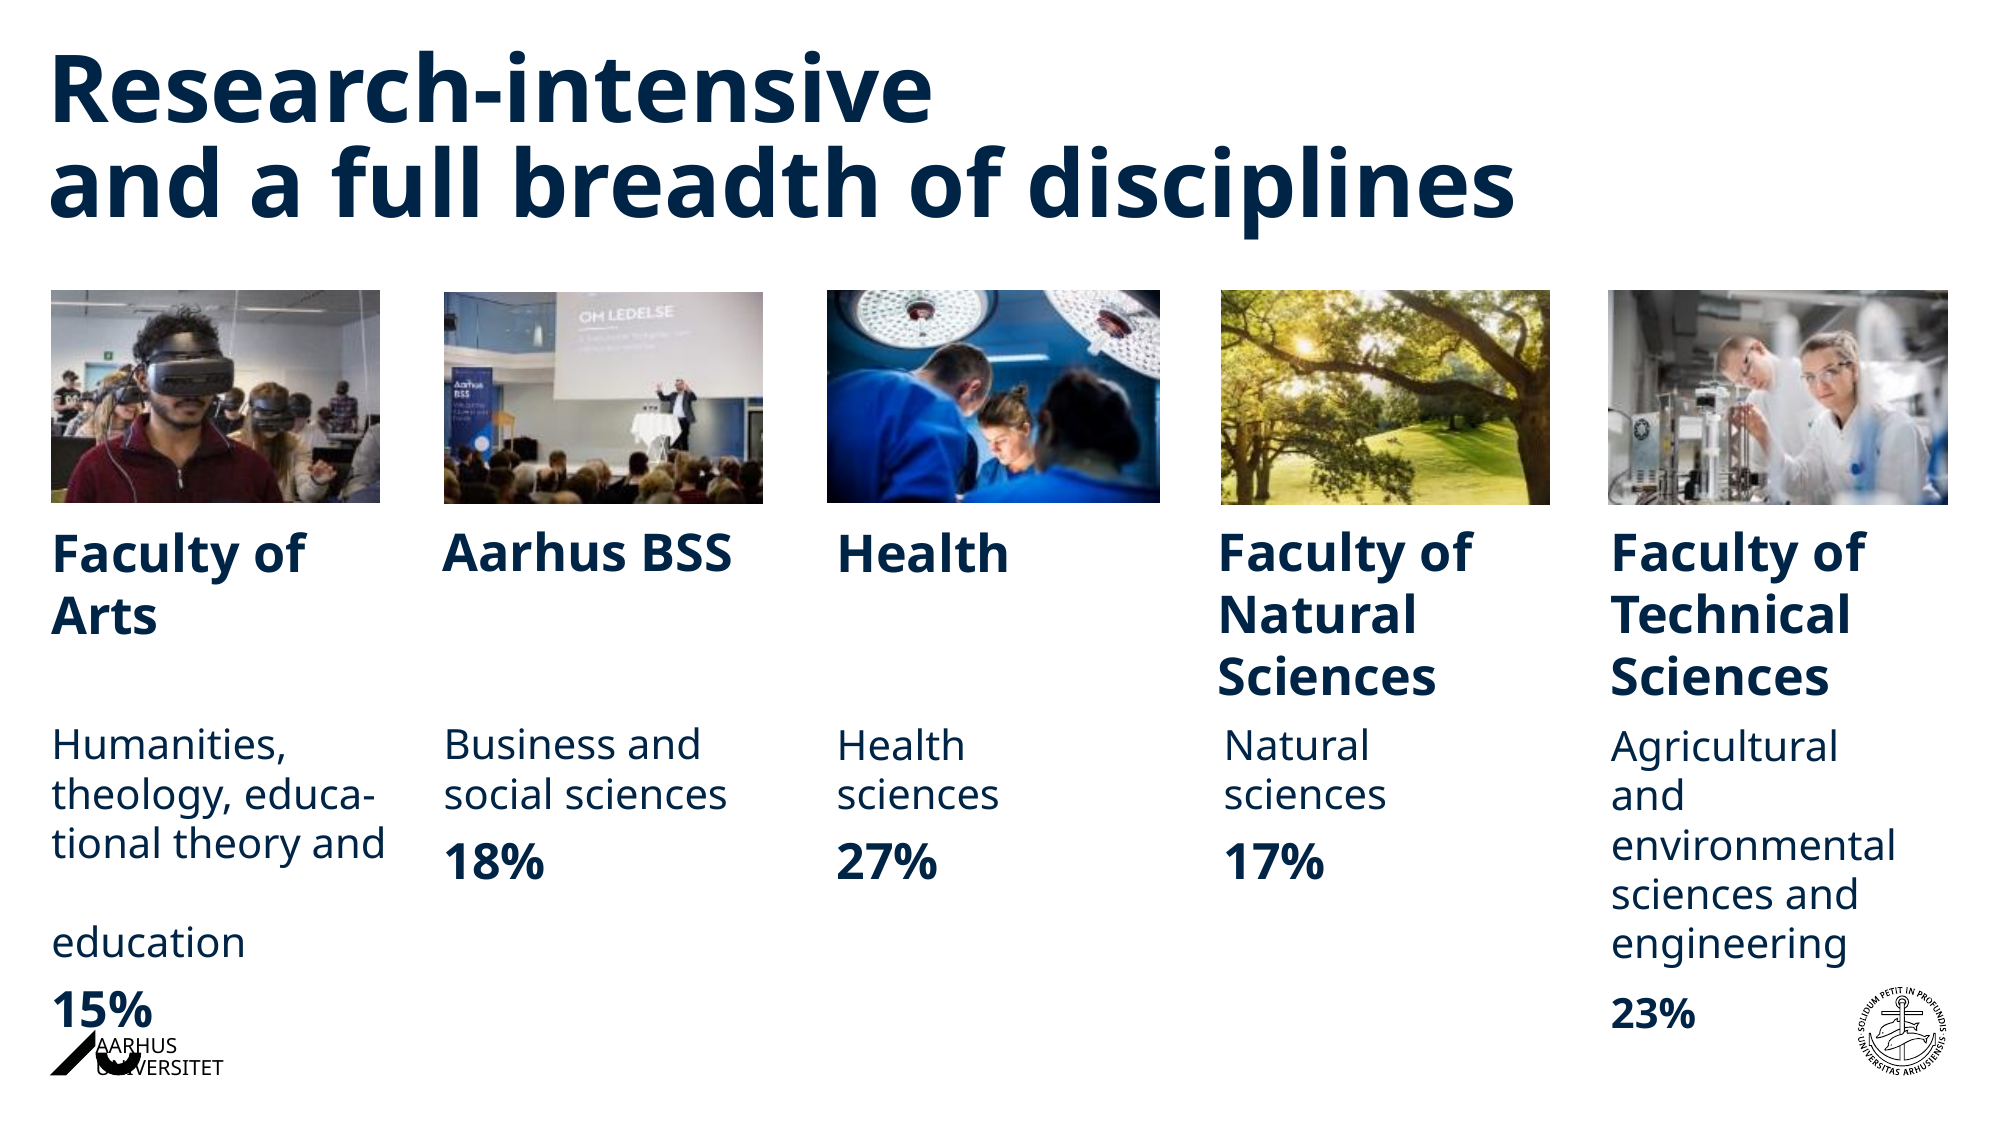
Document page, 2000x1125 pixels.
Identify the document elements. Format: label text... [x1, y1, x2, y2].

picture [827, 290, 1160, 503]
picture [1608, 290, 1948, 505]
text_box Humanities, theology, educa-tional theory and education 15% [36, 712, 406, 1053]
text_box Health [821, 515, 1138, 713]
text_box Research-intensive and a full breadth of disciplines [47, 113, 1943, 237]
text_box Health sciences 27% [821, 713, 1138, 1125]
picture [1221, 290, 1550, 505]
text_box Faculty of Arts [36, 515, 422, 940]
picture [444, 281, 763, 505]
text_box Agricultural and environmental sciences and engineering 23% [1595, 713, 1935, 1125]
text_box Faculty of Technical Sciences [1595, 514, 1912, 713]
text_box Faculty of Natural Sciences [1202, 514, 1595, 939]
text_box Business and social sciences 18% [428, 712, 779, 1125]
picture [51, 290, 380, 503]
text_box Aarhus BSS [427, 514, 778, 939]
text_box Natural sciences 17% [1208, 713, 1525, 1125]
